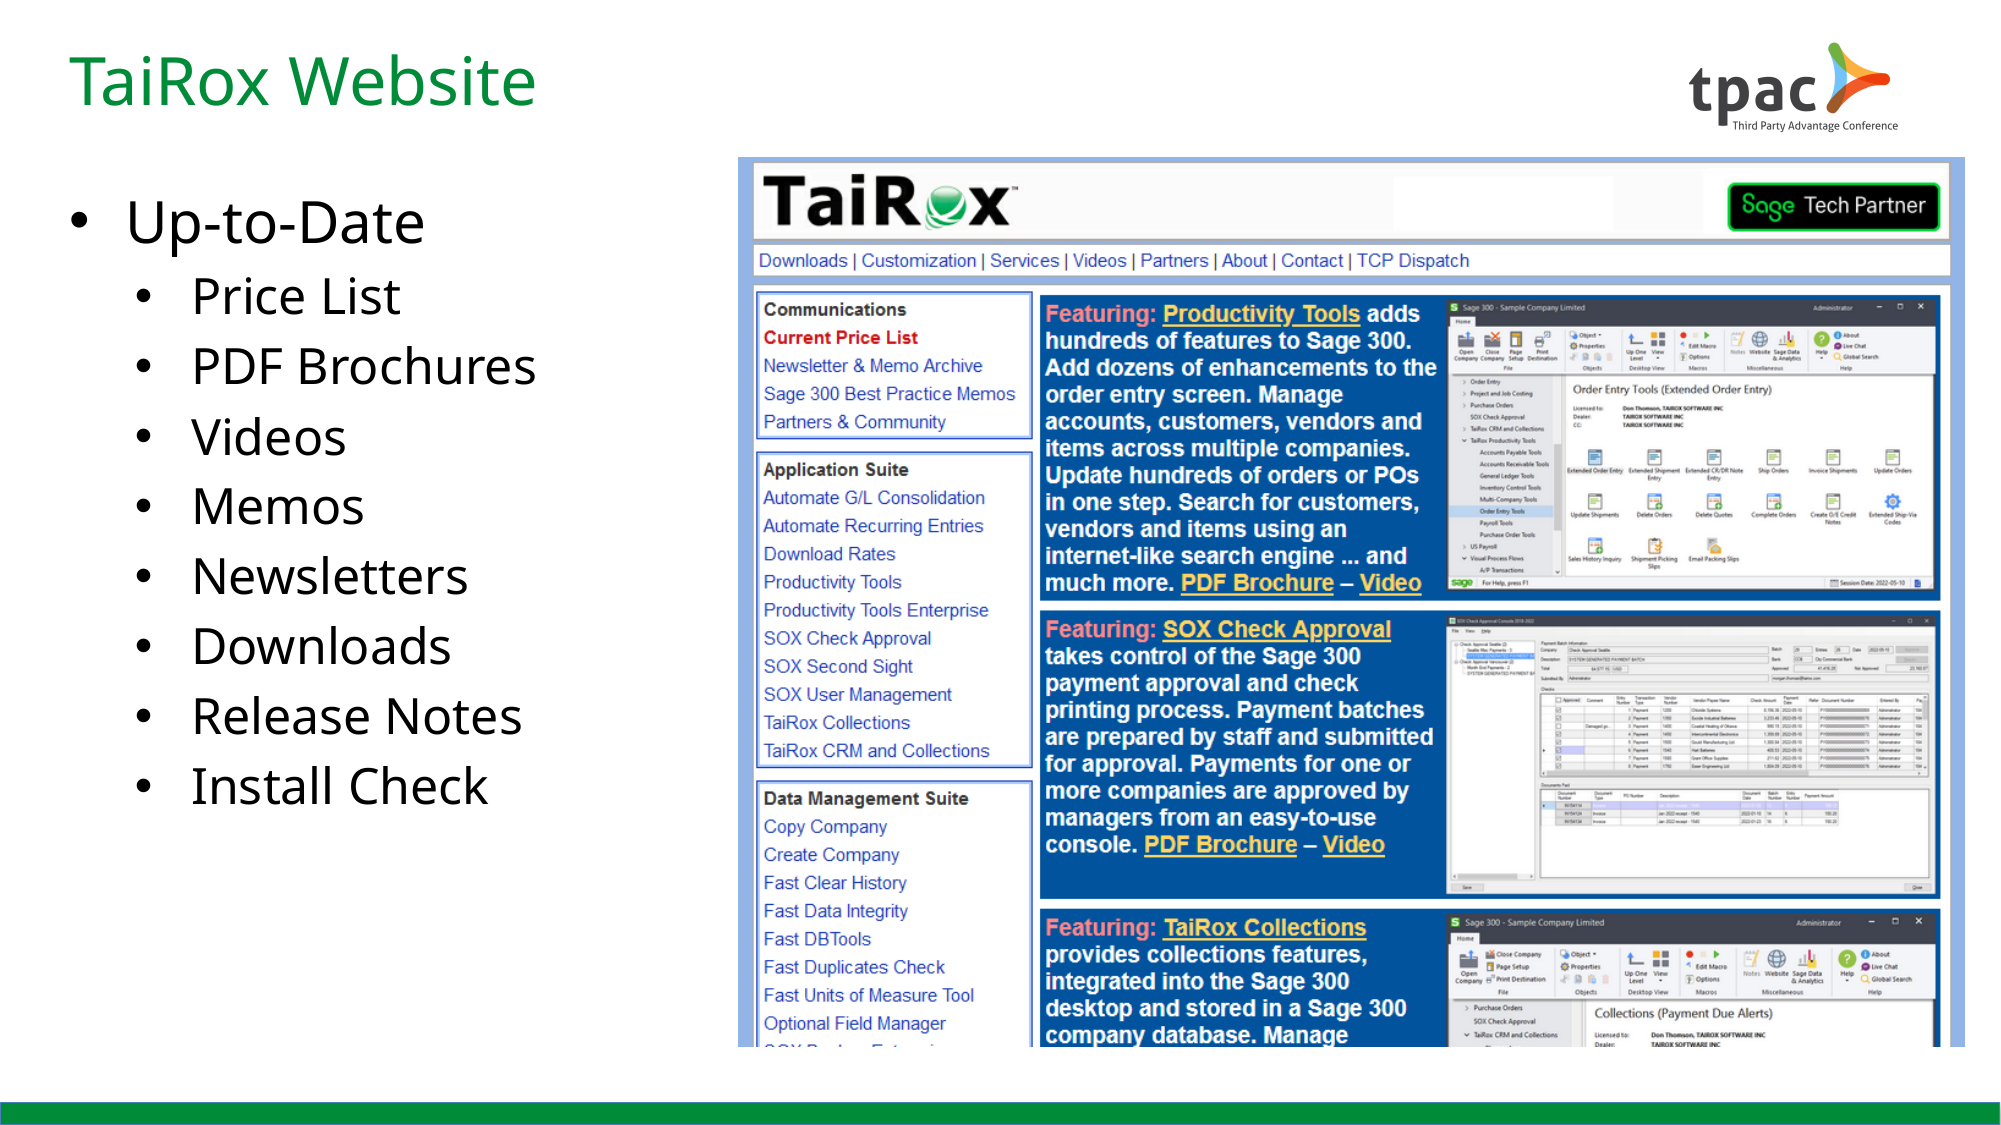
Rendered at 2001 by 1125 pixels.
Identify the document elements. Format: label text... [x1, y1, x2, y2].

text_box Up-to-Date Price List PDF Brochures Videos Memos Newsletters Downloads Release Notes Install Check [54, 177, 614, 829]
picture [1686, 40, 1900, 134]
title TaiRox Website [54, 29, 1495, 129]
picture [738, 157, 1965, 1048]
